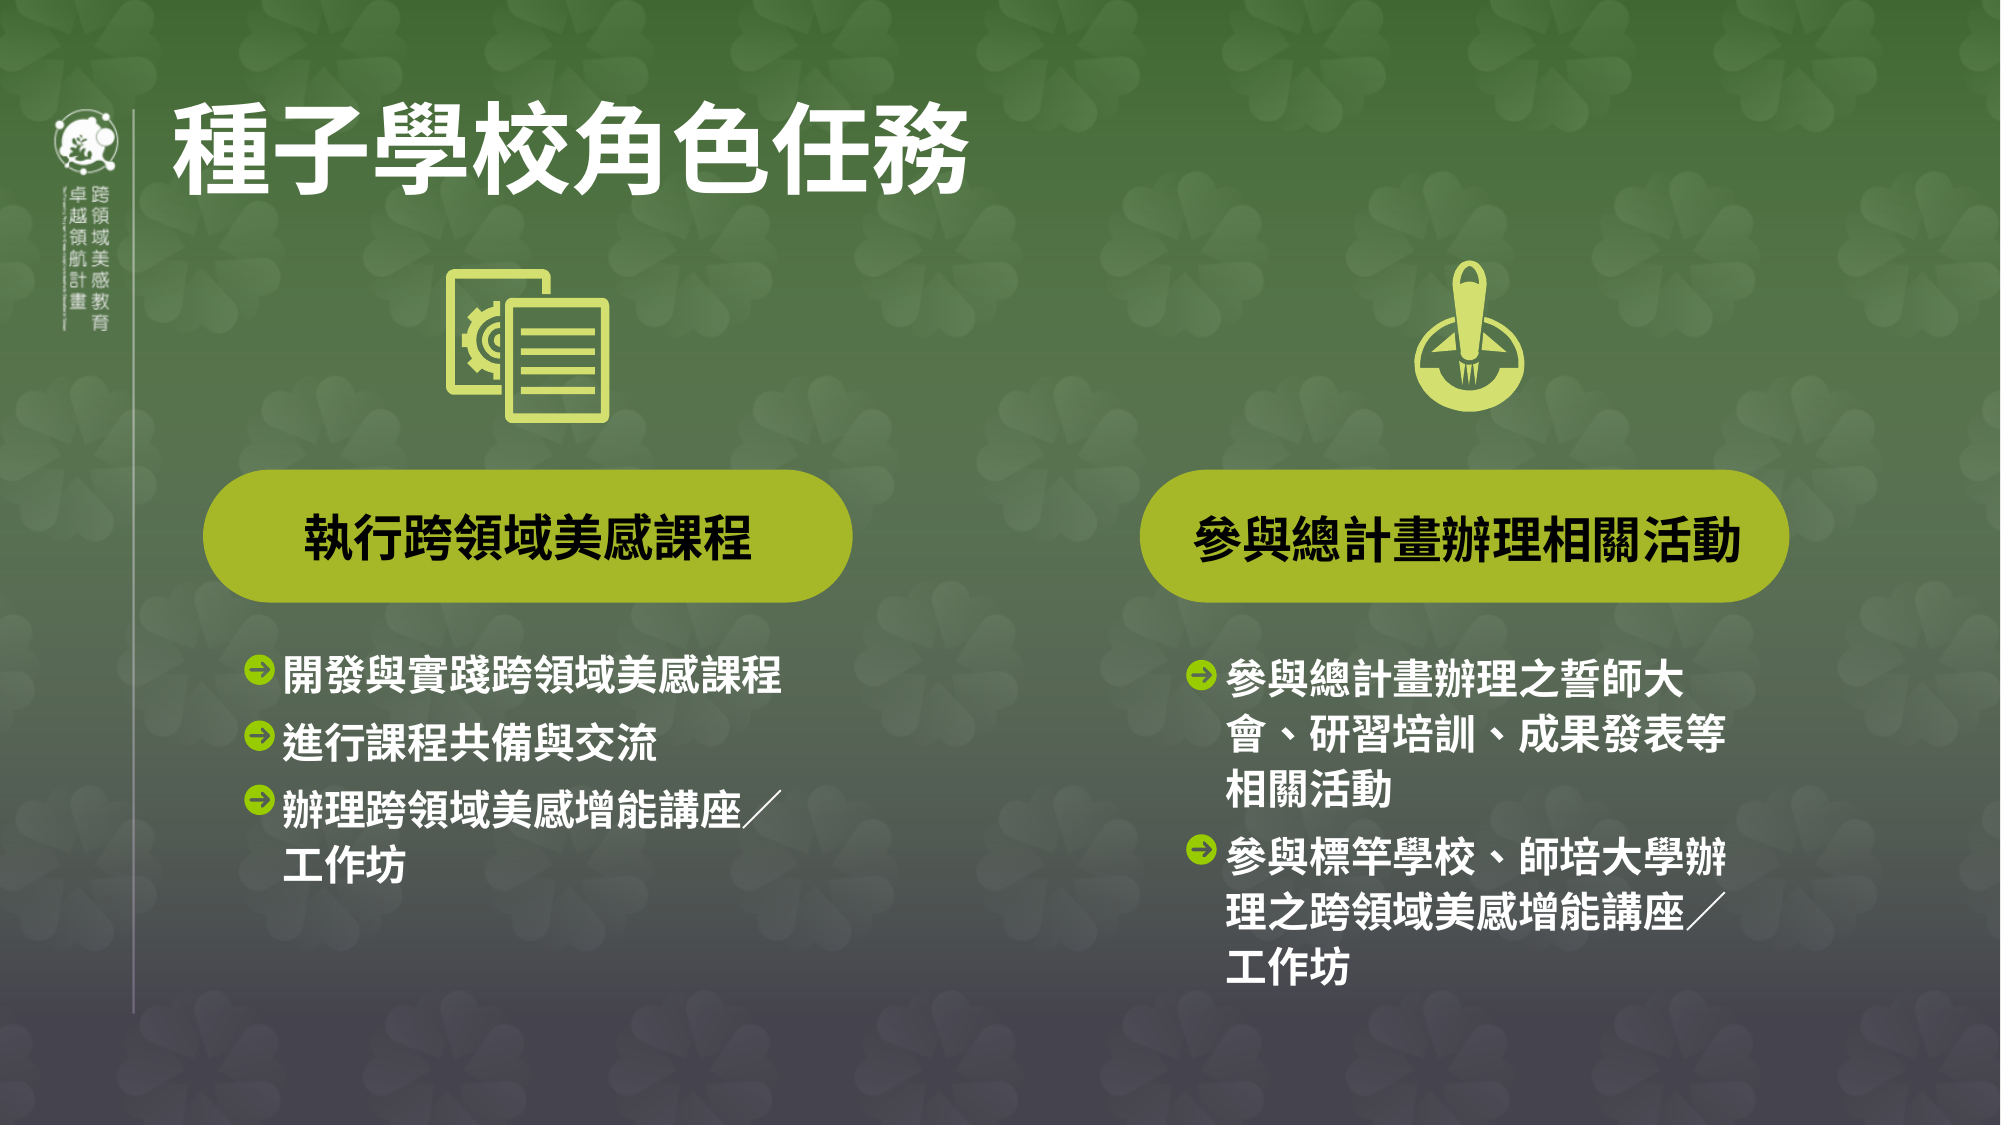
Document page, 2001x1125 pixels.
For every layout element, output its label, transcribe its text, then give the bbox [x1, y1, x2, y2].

text_box 參與總計畫辦理相關活動 [1160, 500, 1775, 576]
text_box [0, 0, 2000, 1125]
text_box [244, 720, 275, 751]
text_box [445, 268, 610, 424]
text_box [244, 784, 275, 816]
text_box [1139, 469, 1790, 603]
text_box 開發與實踐跨領域美感課程 進行課程共備與交流 辦理跨領域美感增能講座／工作坊 [267, 636, 832, 964]
text_box [203, 469, 853, 603]
text_box [1186, 834, 1217, 865]
text_box 參與總計畫辦理之誓師大會、研習培訓、成果發表等相關活動 參與標竿學校、師培大學辦理之跨領域美感增能講座／工作坊 [1210, 640, 1747, 998]
text_box 執行跨領域美感課程 [234, 498, 822, 574]
text_box [244, 654, 275, 685]
text_box [1186, 659, 1217, 691]
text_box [1414, 260, 1525, 412]
text_box 種子學校角色任務 [156, 50, 1703, 244]
